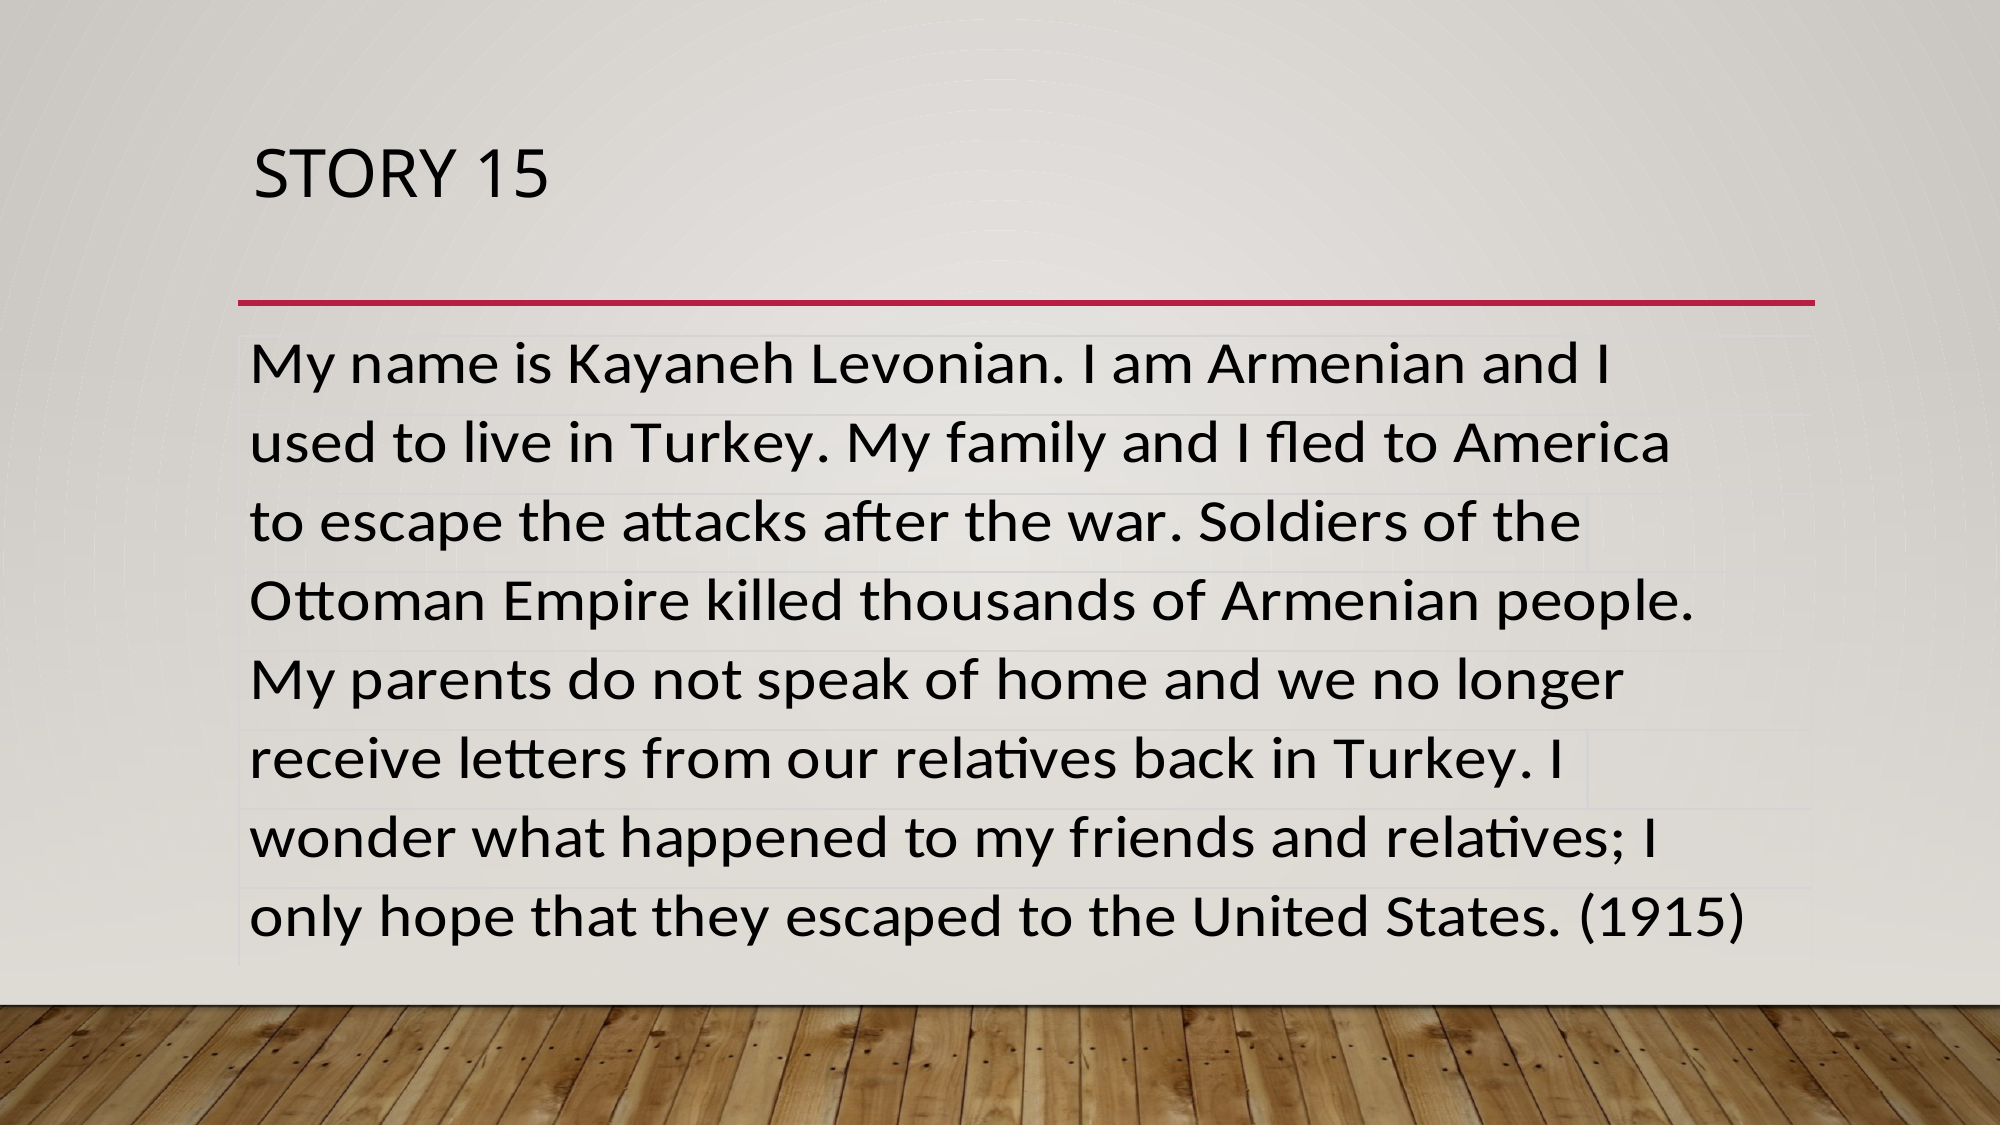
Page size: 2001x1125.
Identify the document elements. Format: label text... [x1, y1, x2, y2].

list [237, 334, 1814, 969]
picture [0, 1005, 2000, 1125]
title STORY 15 [238, 131, 1814, 305]
